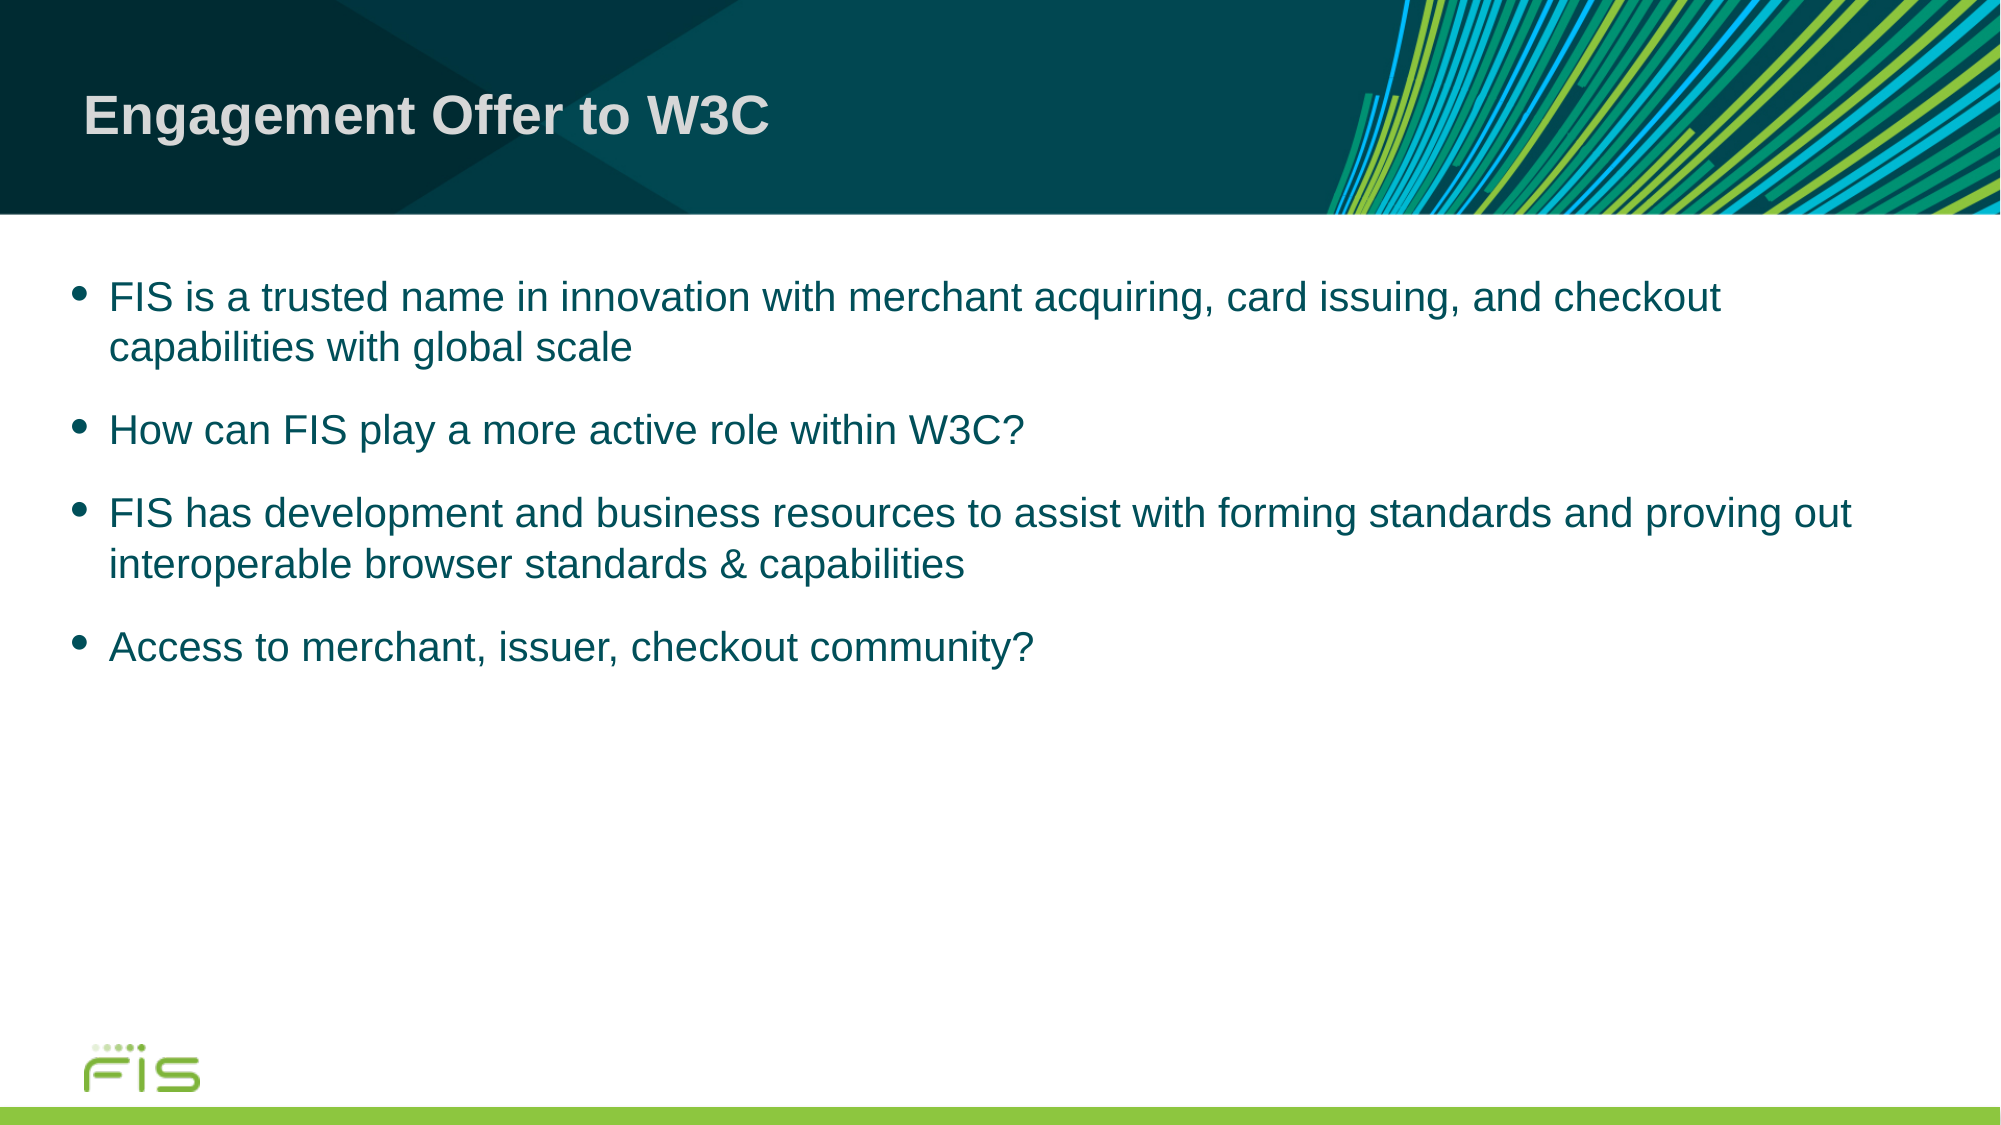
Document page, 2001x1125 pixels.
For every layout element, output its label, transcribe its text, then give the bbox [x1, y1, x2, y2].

picture [1511, 0, 1586, 91]
picture [1546, 0, 1749, 91]
title Engagement Offer to W3C [83, 91, 1913, 181]
list FIS is a trusted name in innovation with merchant acquiring, card issuing, and checkout capabilities with global scale How can FIS play a more active role within W3C? FIS has development and business resources to assist with forming standards and proving out interoperable browser standards & capabilities Access to merchant, issuer, checkout community? [69, 269, 1916, 1010]
picture [1392, 0, 1545, 91]
picture [0, 0, 2001, 1125]
